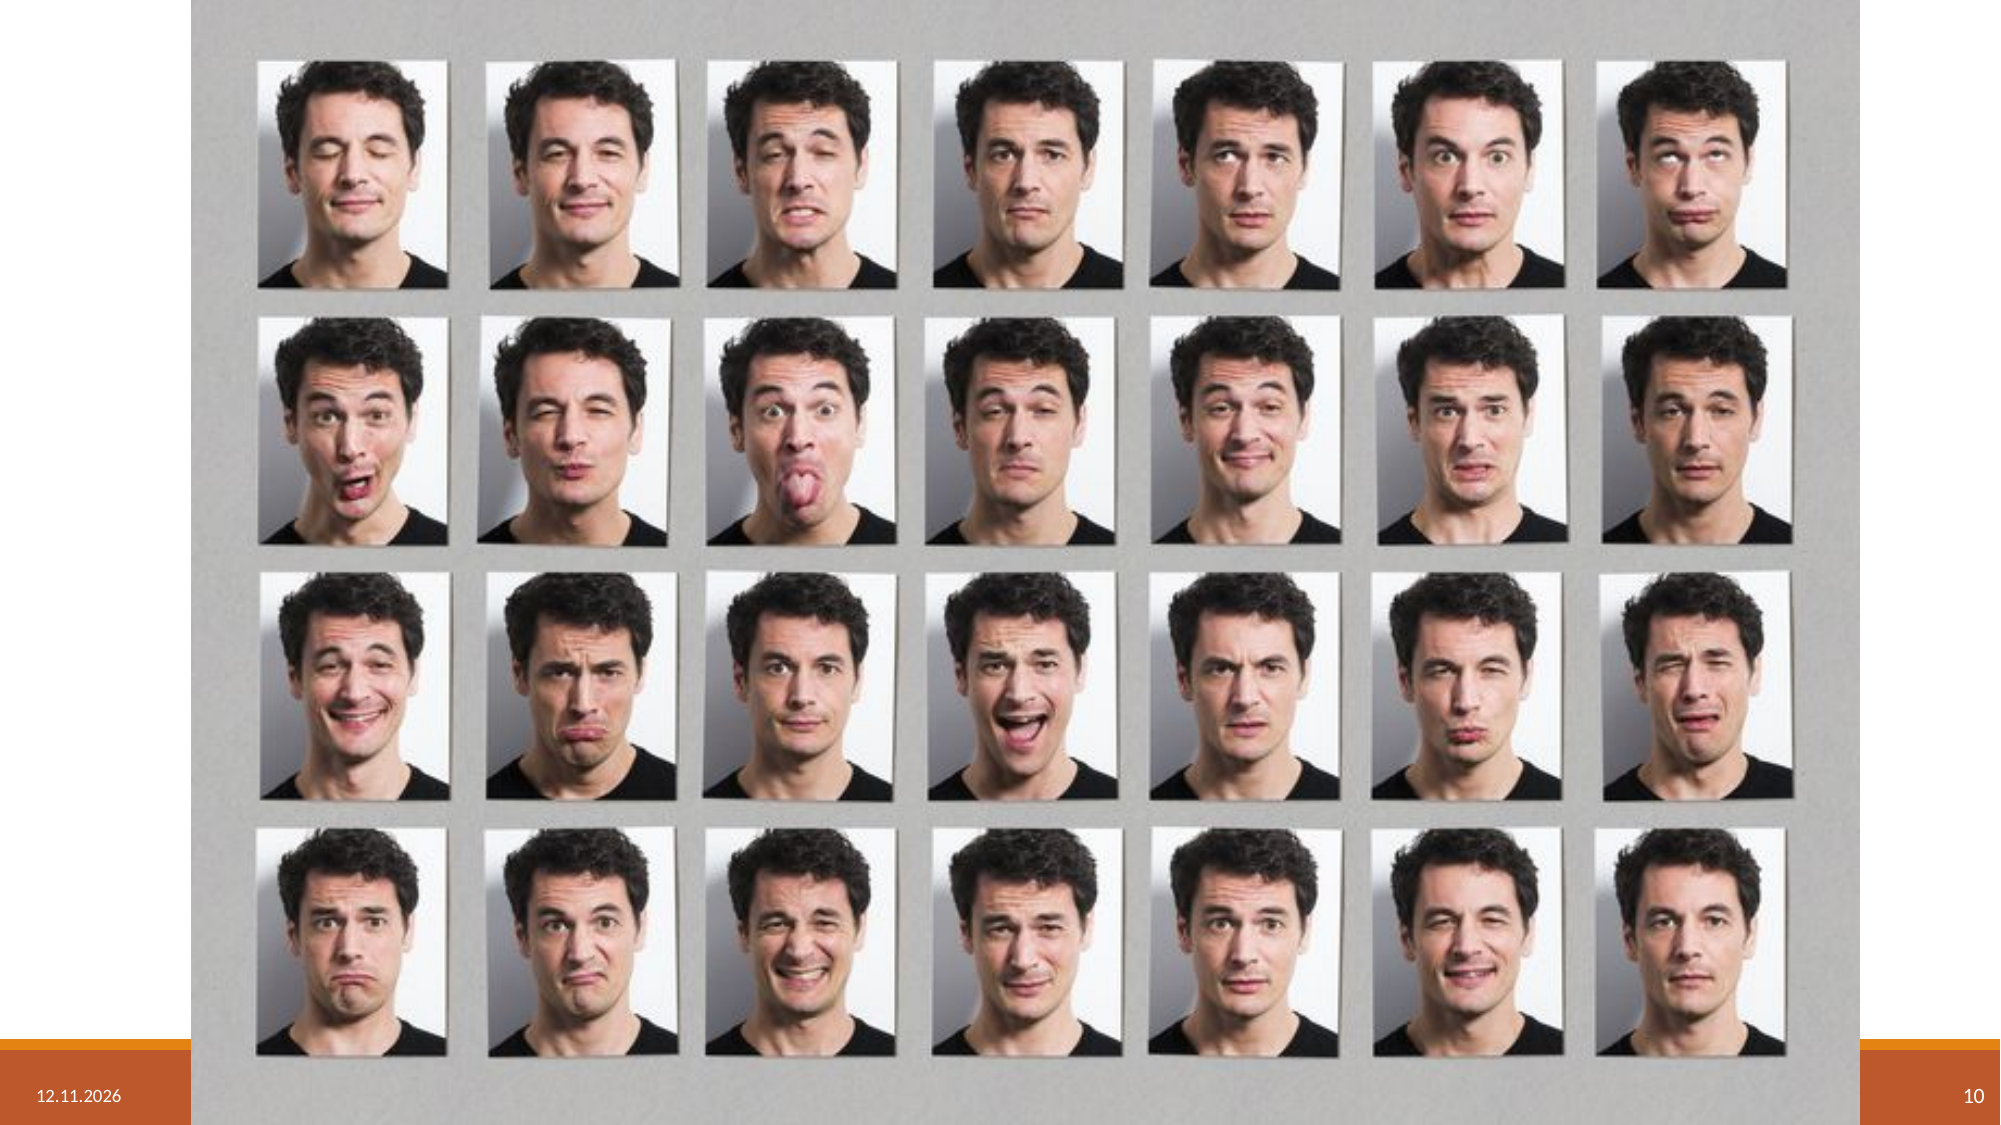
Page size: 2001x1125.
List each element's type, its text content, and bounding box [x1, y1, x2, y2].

picture [191, 0, 1861, 1125]
slide_number 10 [1867, 1065, 2000, 1125]
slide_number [21, 1065, 188, 1125]
